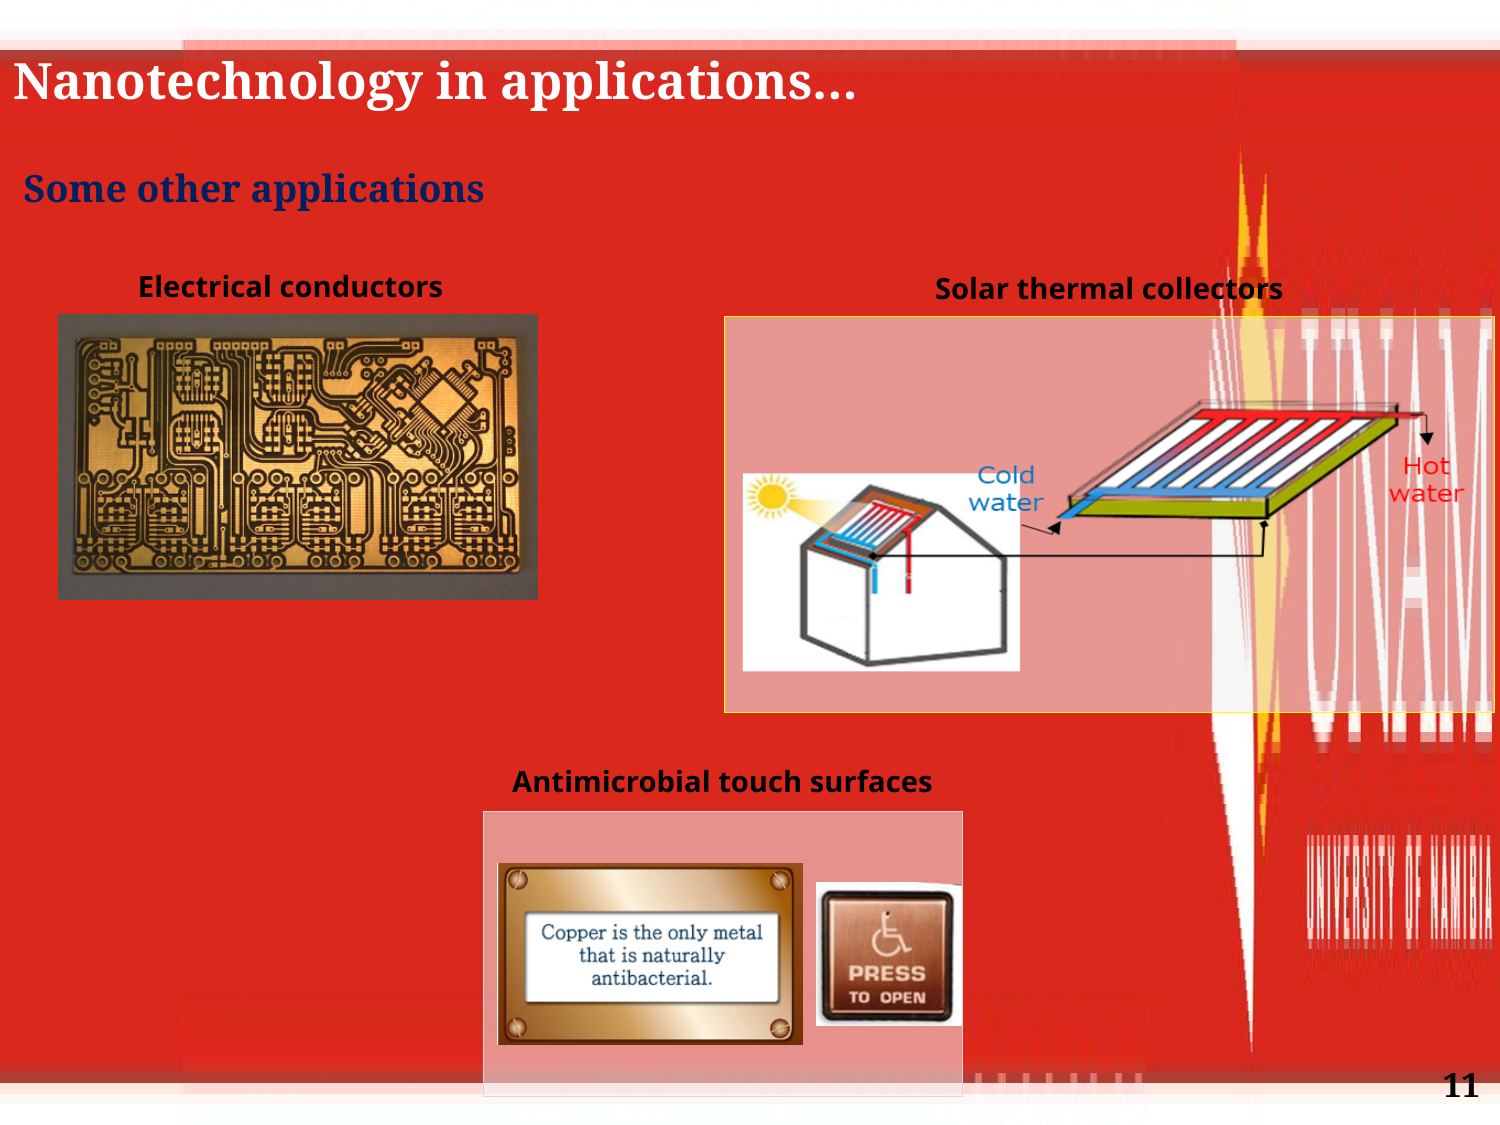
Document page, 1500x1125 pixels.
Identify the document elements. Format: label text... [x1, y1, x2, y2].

picture [0, 0, 1500, 1125]
slide_number 11 [1374, 1056, 1495, 1117]
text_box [482, 811, 963, 1097]
text_box Solar thermal collectors [908, 263, 1311, 313]
text_box Antimicrobial touch surfaces [452, 755, 993, 806]
text_box Electrical conductors [88, 261, 494, 311]
text_box Some other applications [8, 157, 1012, 218]
text_box Nanotechnology in applications… [13, 8, 1237, 110]
